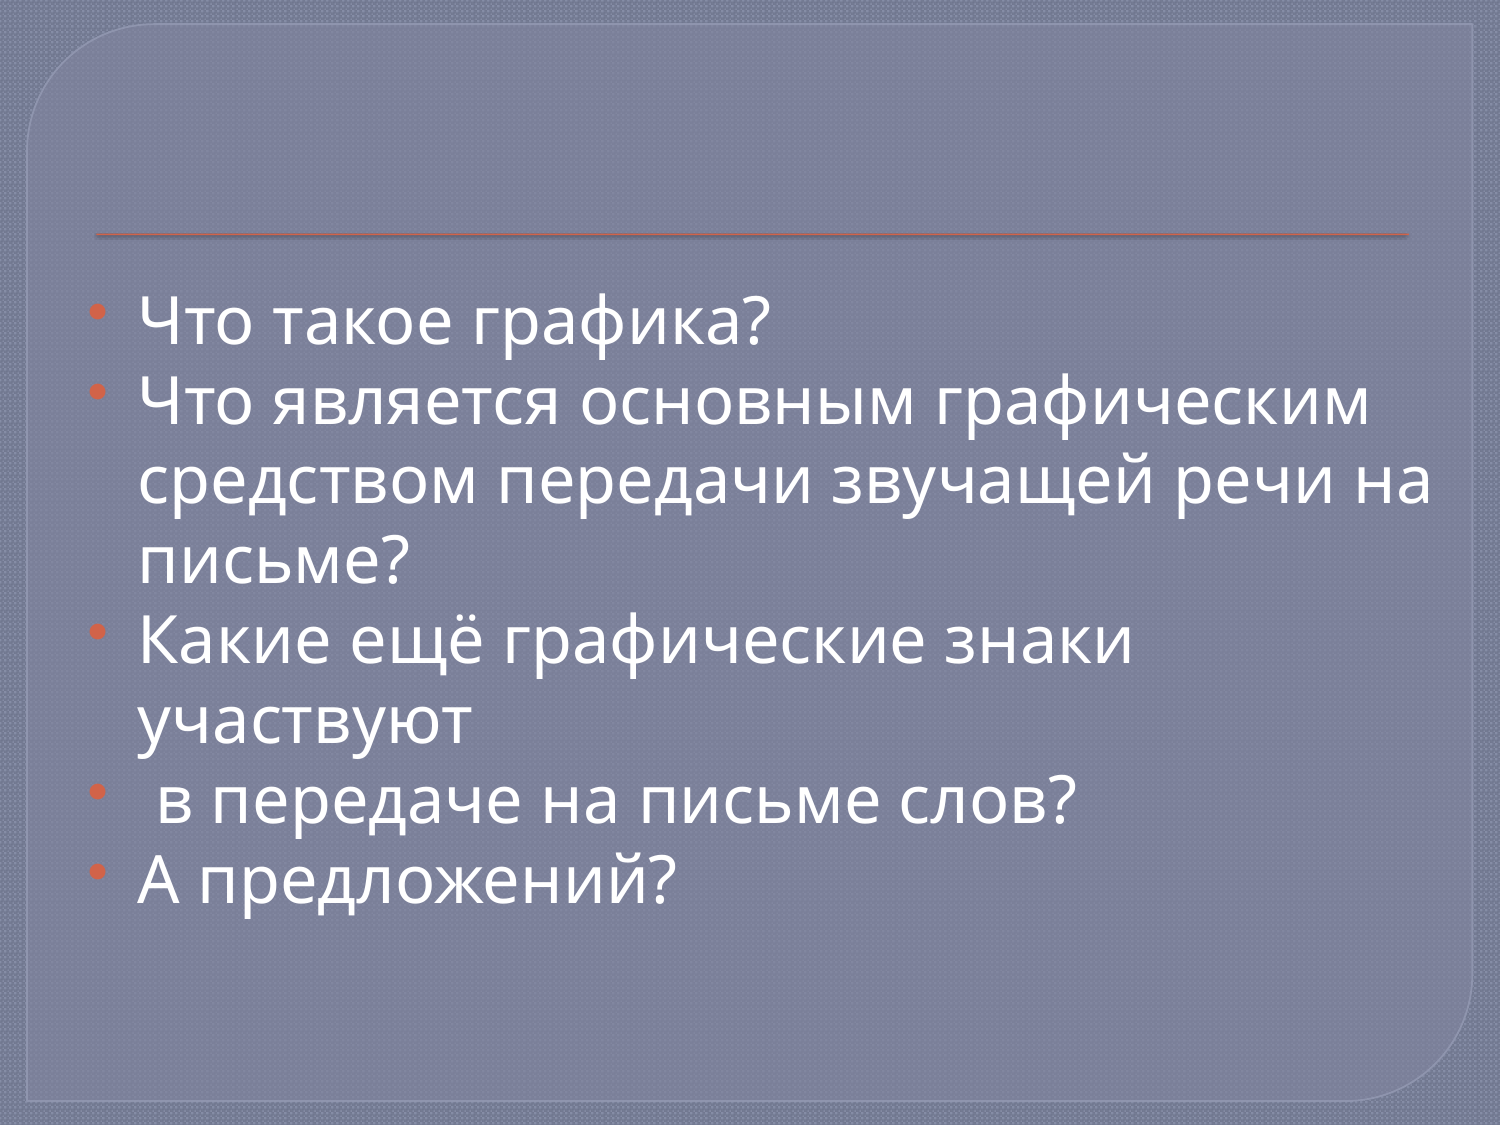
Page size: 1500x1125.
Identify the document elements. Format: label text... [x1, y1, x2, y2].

list Что такое графика? Что является основным графическим средством передачи звучащей речи на письме? Какие ещё графические знаки участвуют в передаче на письме слов? А предложений? [75, 270, 1465, 1013]
